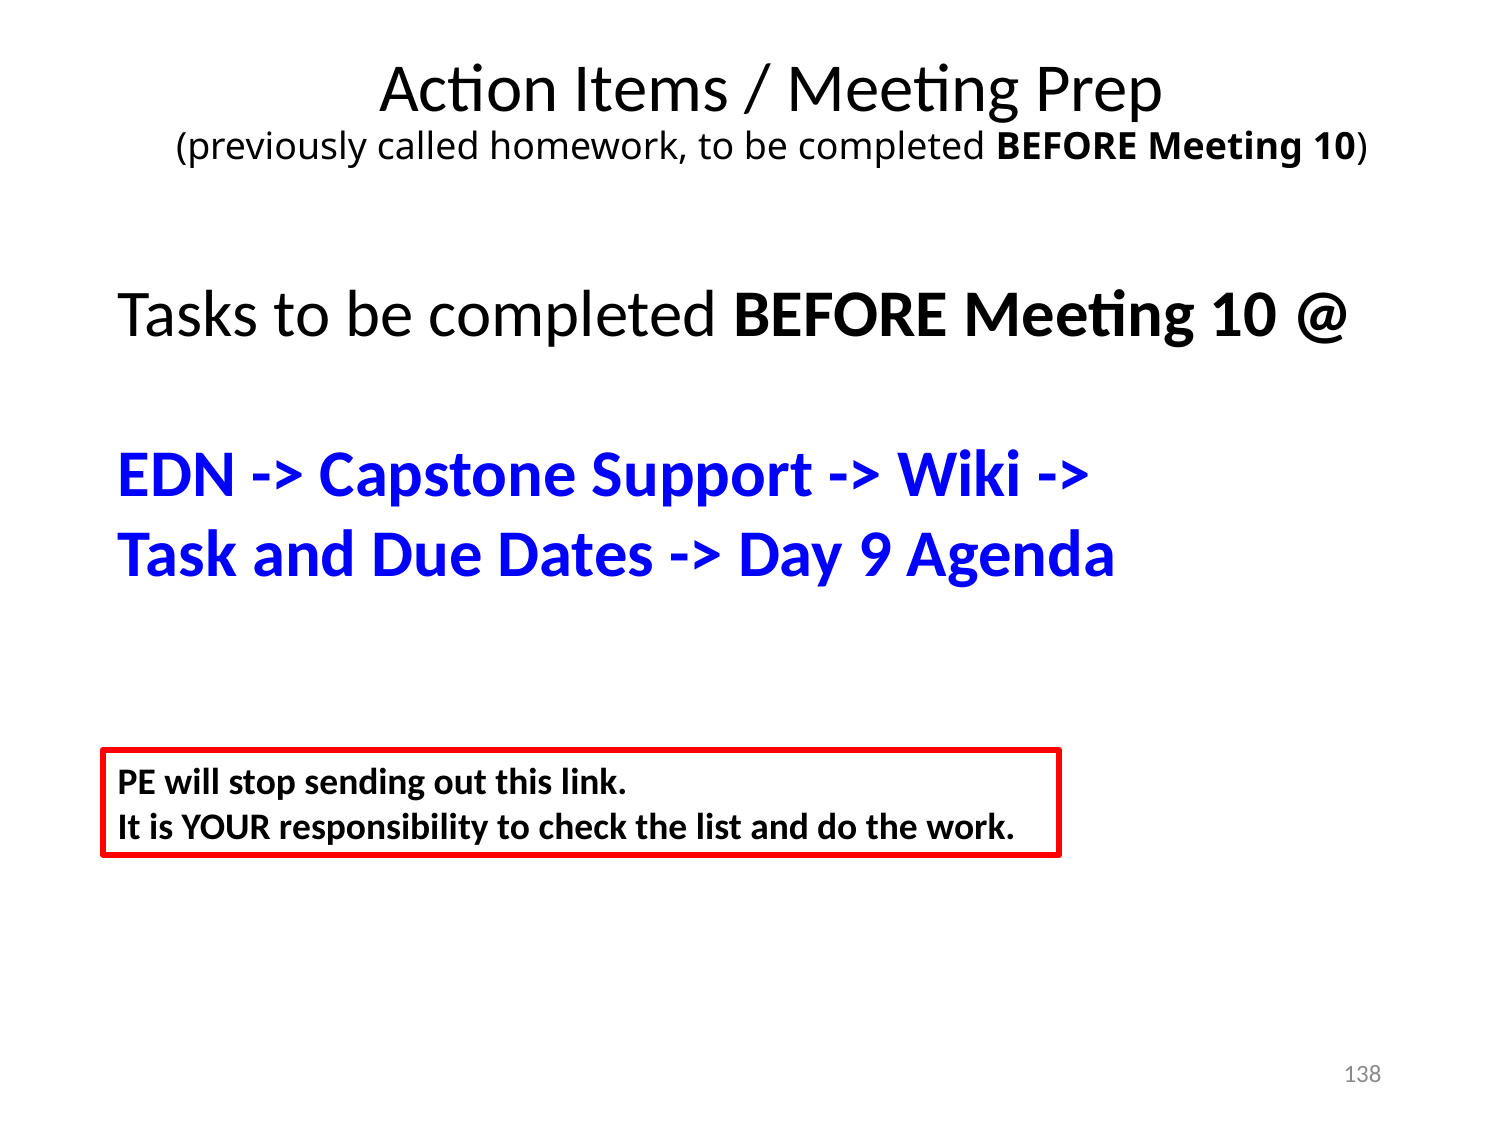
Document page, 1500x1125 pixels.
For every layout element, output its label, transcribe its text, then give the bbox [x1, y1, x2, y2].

text_box PE will stop sending out this link. It is YOUR responsibility to check the list and do the work. [102, 749, 1060, 855]
text_box Tasks to be completed BEFORE Meeting 10 @ EDN -> Capstone Support -> Wiki -> Task and Due Dates -> Day 9 Agenda [102, 262, 1397, 677]
slide_number 138 [1059, 1042, 1397, 1103]
title Action Items / Meeting Prep (previously called homework, to be completed BEFORE Meeting 10) [125, 37, 1419, 183]
